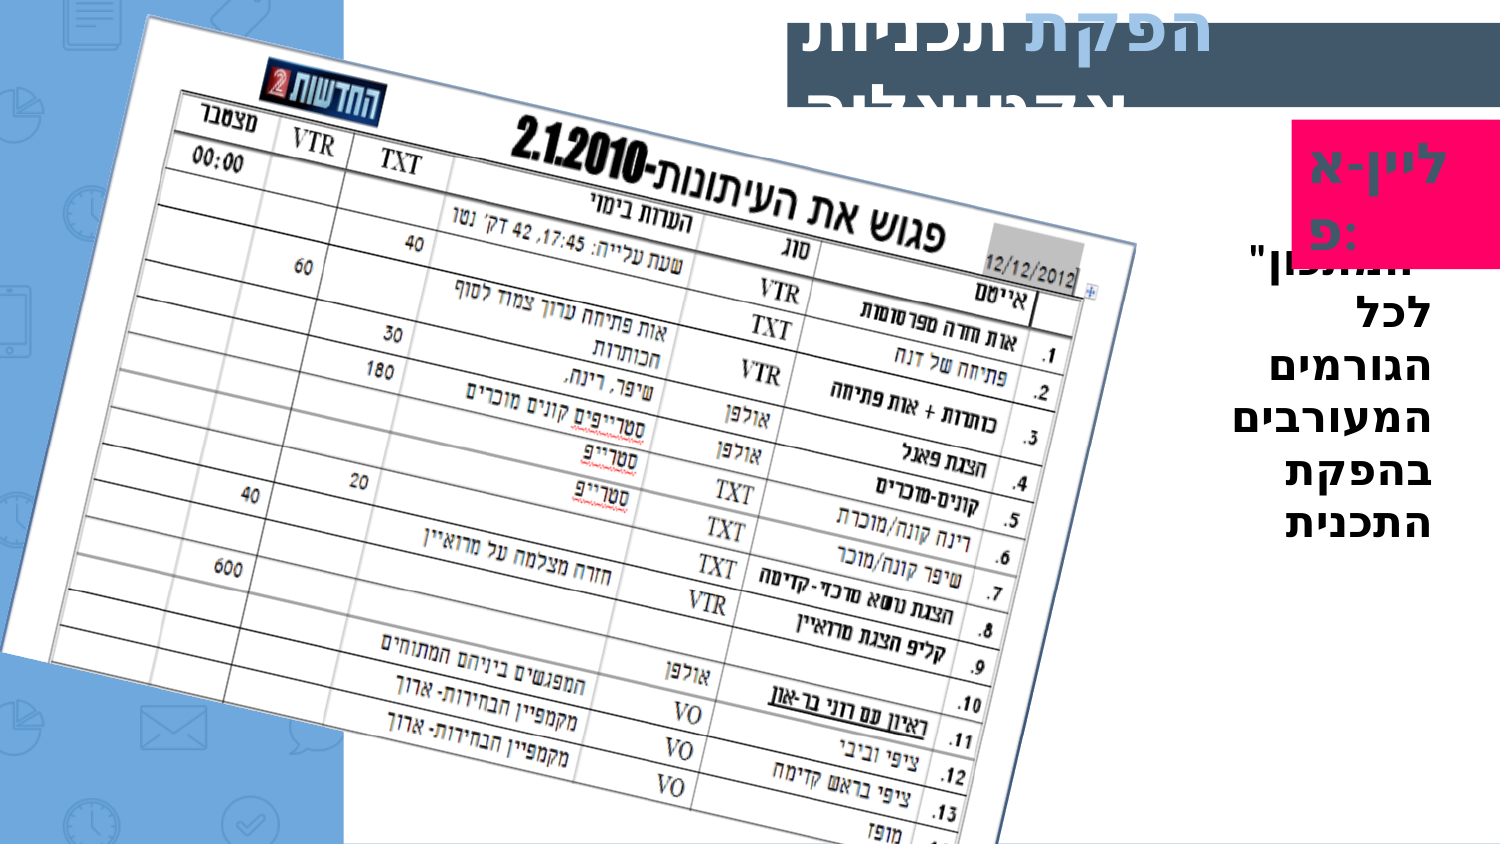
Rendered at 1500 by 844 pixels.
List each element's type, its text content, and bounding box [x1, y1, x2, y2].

text_box הפקת תכניות אקטואליה [787, 22, 1500, 108]
picture [0, 15, 1136, 844]
text_box ליין-אפ: [1291, 119, 1500, 270]
text_box "המתכון" לכל הגורמים המעורבים בהפקת התכנית [1213, 223, 1448, 554]
